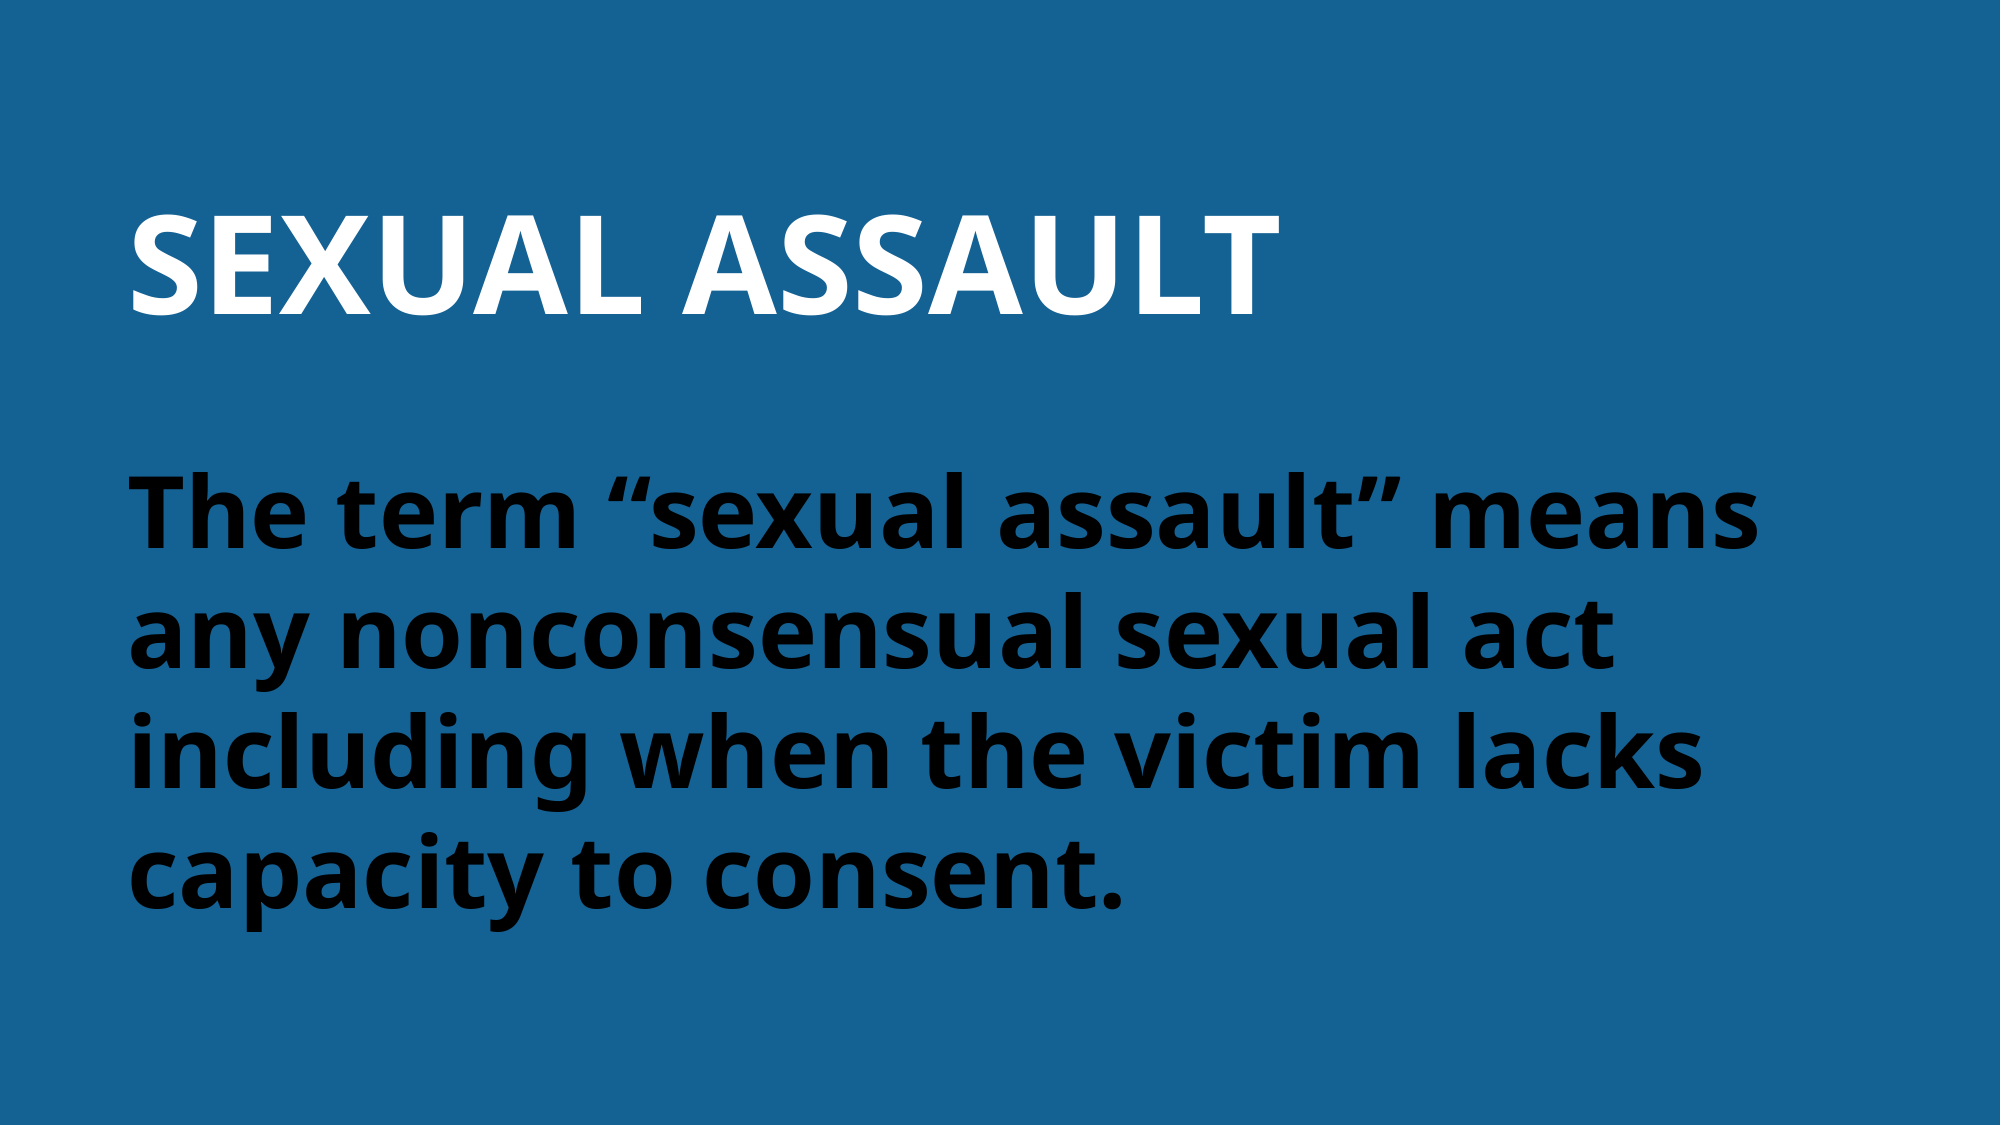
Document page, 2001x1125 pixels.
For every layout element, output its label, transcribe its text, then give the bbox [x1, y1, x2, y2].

subtitle The term “sexual assault” means any nonconsensual sexual act including when the victim lacks capacity to consent. [112, 441, 1823, 1030]
title Sexual assault [112, 112, 1425, 350]
